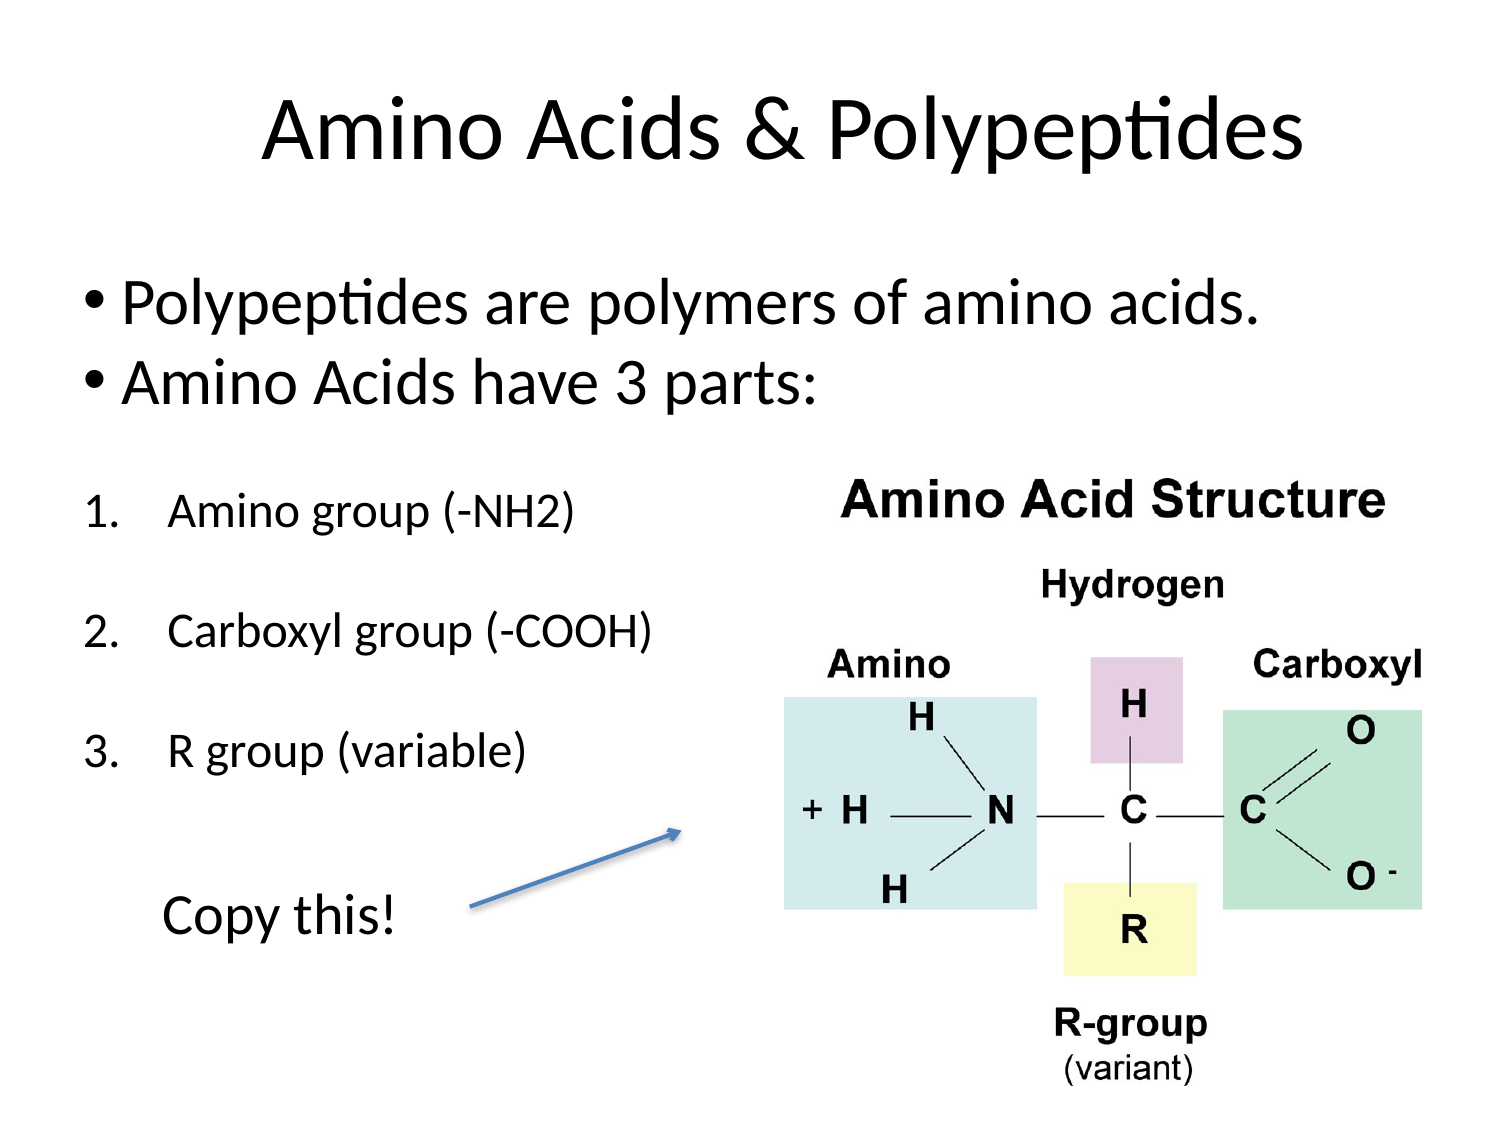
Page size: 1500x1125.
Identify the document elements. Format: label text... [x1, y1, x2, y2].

text_box Amino Acids & Polypeptides Polypeptides are polymers of amino acids. Amino Acids have 3 parts: Amino group (-NH2) Carboxyl group (-COOH) R group (variable) [68, 60, 1500, 786]
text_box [469, 830, 682, 907]
picture [784, 478, 1422, 1086]
text_box Copy this! [147, 868, 576, 954]
